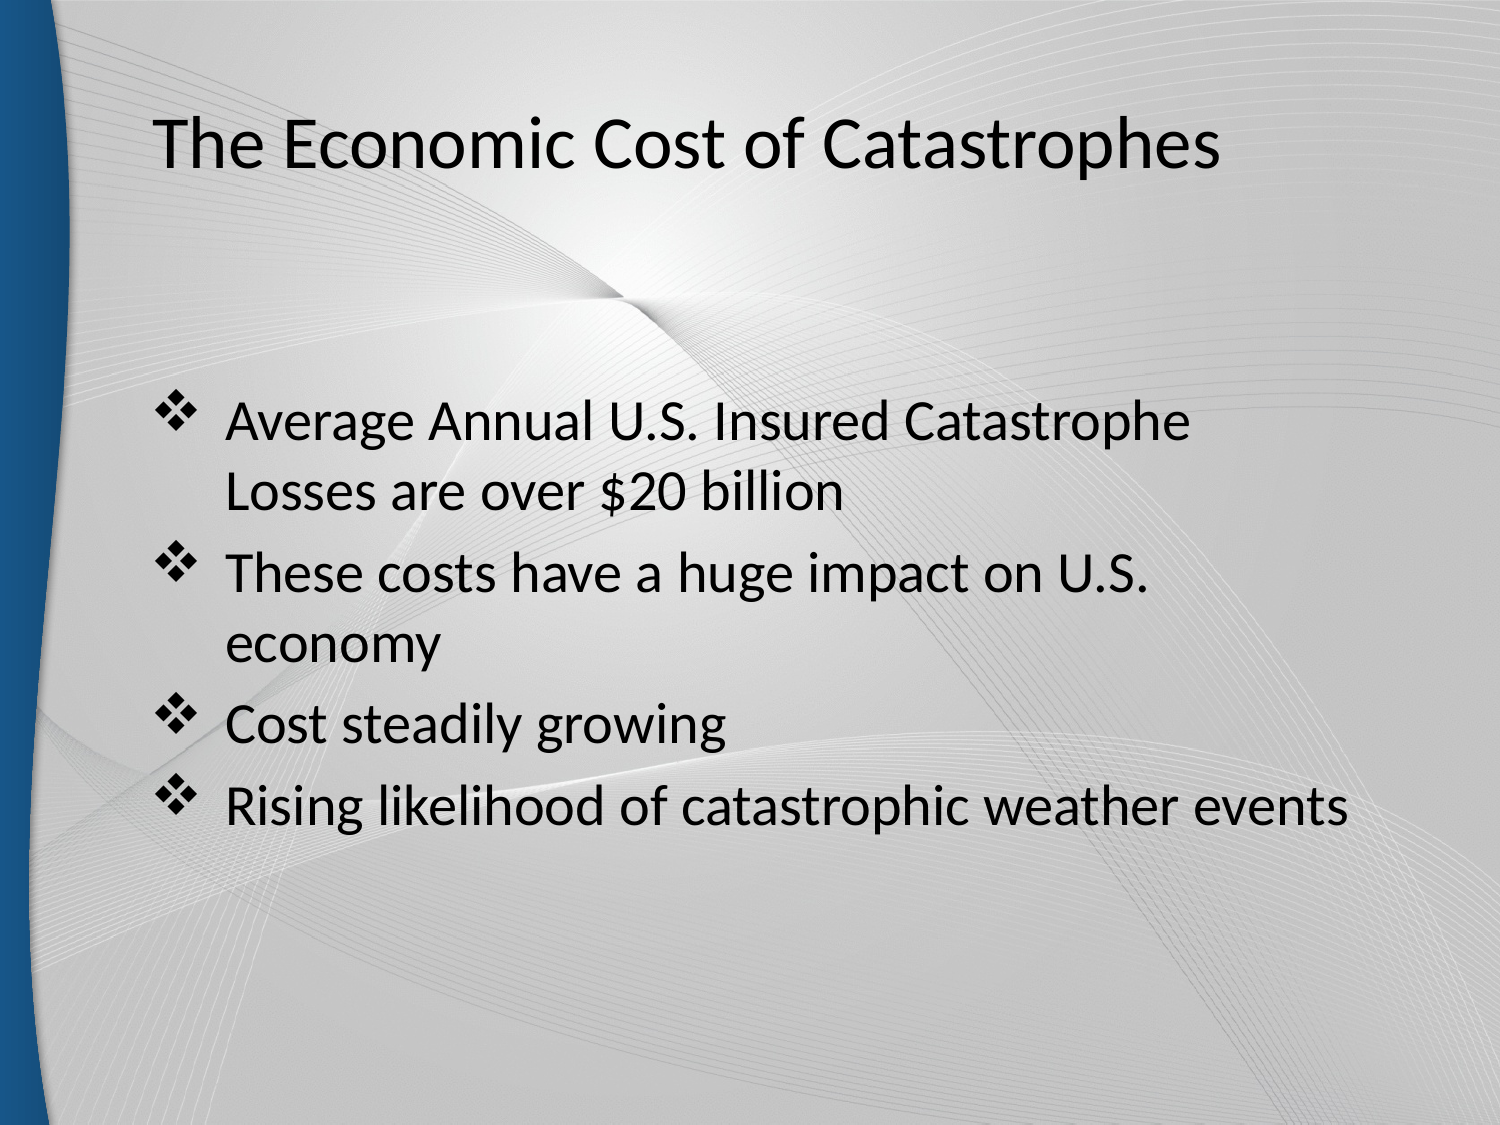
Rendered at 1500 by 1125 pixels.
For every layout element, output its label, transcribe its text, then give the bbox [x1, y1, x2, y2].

title The Economic Cost of Catastrophes [137, 45, 1425, 233]
picture [29, 0, 1500, 1125]
list Average Annual U.S. Insured Catastrophe Losses are over $20 billion These costs have a huge impact on U.S. economy Cost steadily growing Rising likelihood of catastrophic weather events [135, 375, 1369, 963]
